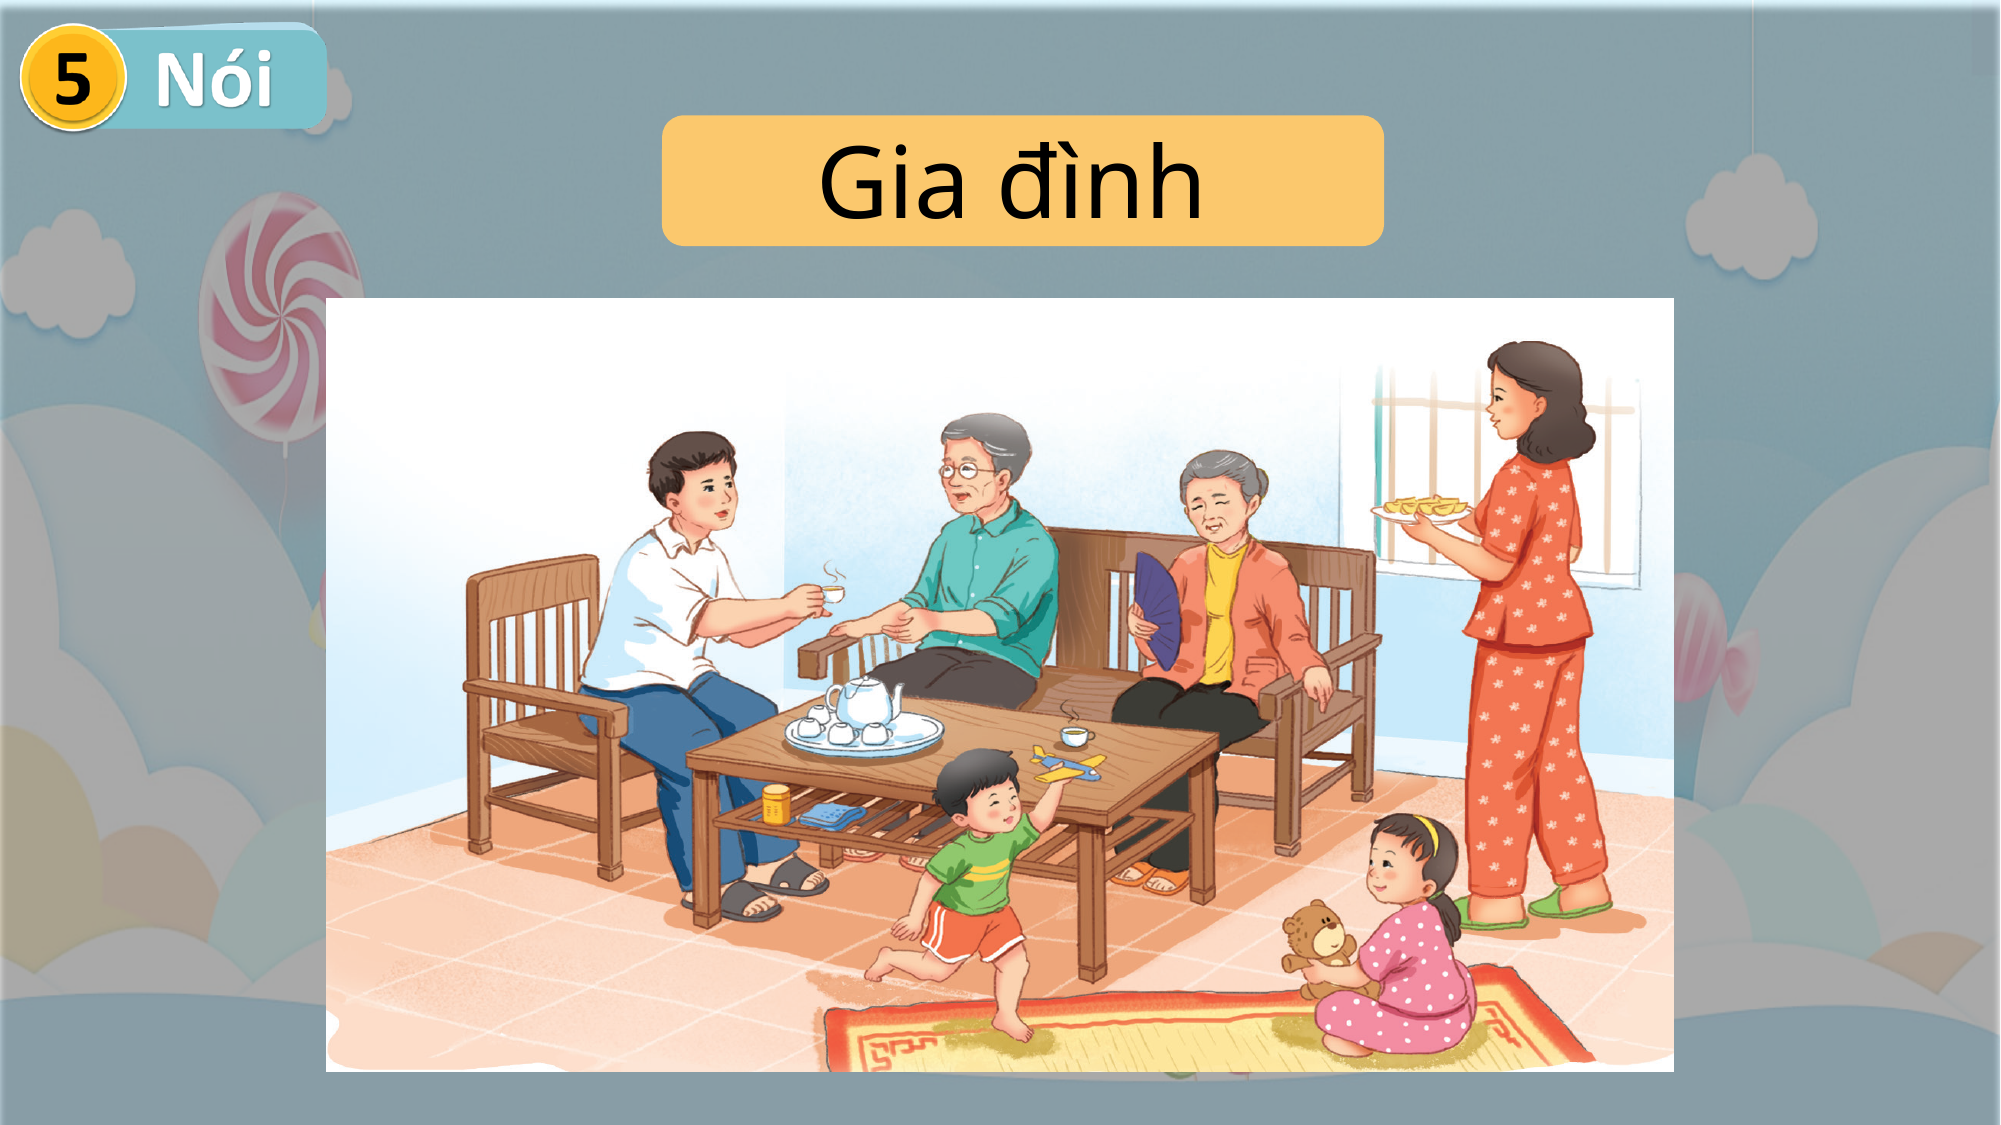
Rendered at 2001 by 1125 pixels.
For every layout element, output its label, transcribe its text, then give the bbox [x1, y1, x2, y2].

picture [326, 298, 1674, 1072]
text_box Gia đình [801, 111, 1223, 246]
picture [0, 0, 329, 183]
text_box [660, 114, 1386, 248]
